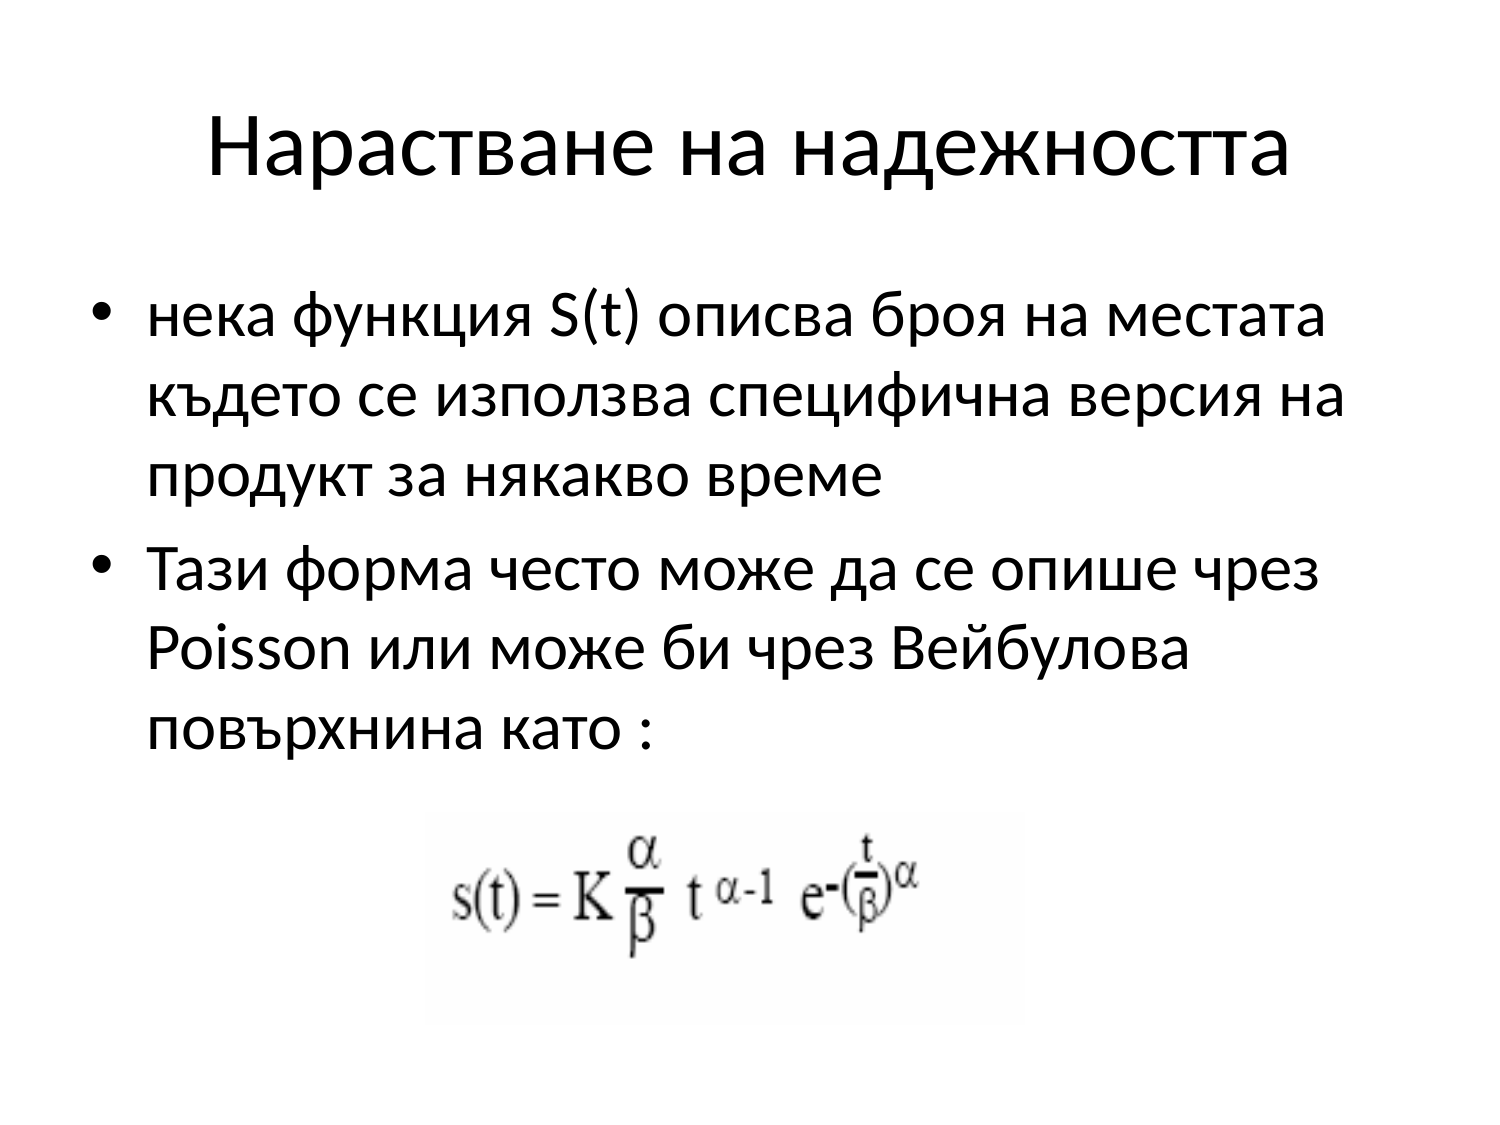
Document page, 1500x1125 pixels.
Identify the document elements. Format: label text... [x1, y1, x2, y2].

title Нарастване на надежността [75, 45, 1425, 233]
list нека функция S(t) описва броя на местата където се използва специфична версия на продукт за някакво време Тази форма често може да се опише чрез Poisson или може би чрез Вейбулова повърхнина като : [75, 262, 1425, 1125]
picture [424, 812, 1026, 1026]
